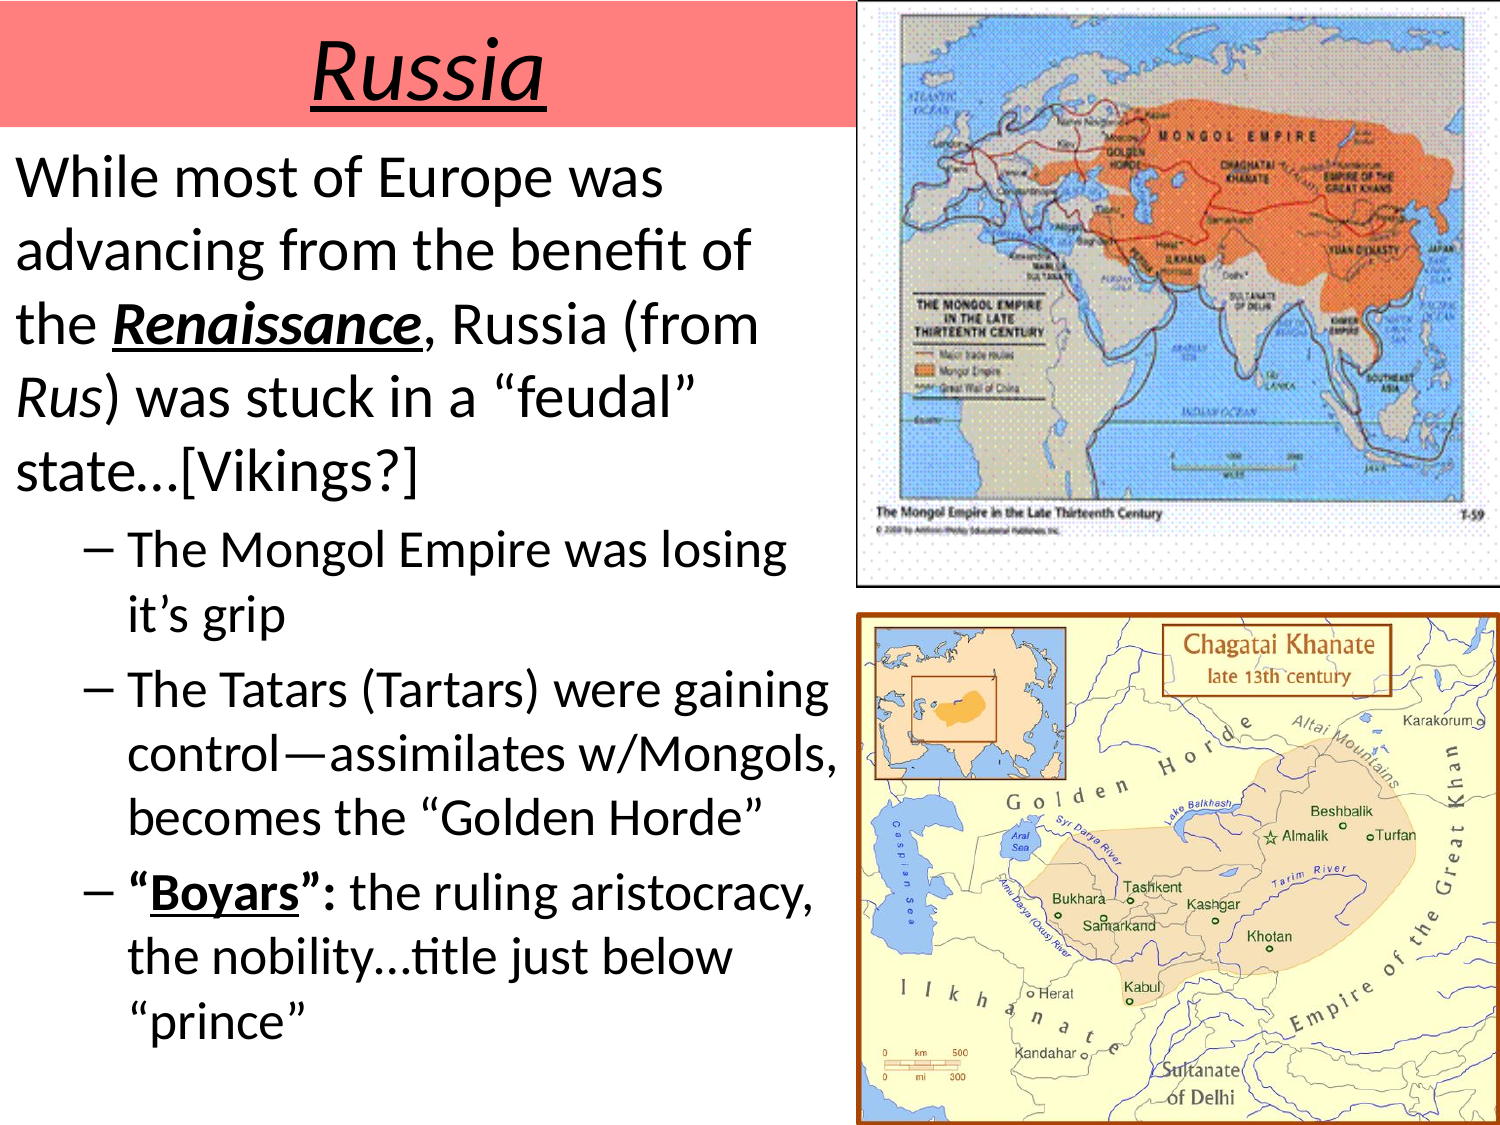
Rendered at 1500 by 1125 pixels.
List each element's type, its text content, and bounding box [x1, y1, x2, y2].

picture [856, 611, 1500, 1125]
picture [856, 0, 1500, 588]
list While most of Europe was advancing from the benefit of the Renaissance, Russia (from Rus) was stuck in a “feudal” state…[Vikings?] The Mongol Empire was losing it’s grip The Tatars (Tartars) were gaining control—assimilates w/Mongols, becomes the “Golden Horde” “Boyars”: the ruling aristocracy, the nobility…title just below “prince” [0, 128, 857, 1125]
title Russia [0, 0, 855, 128]
